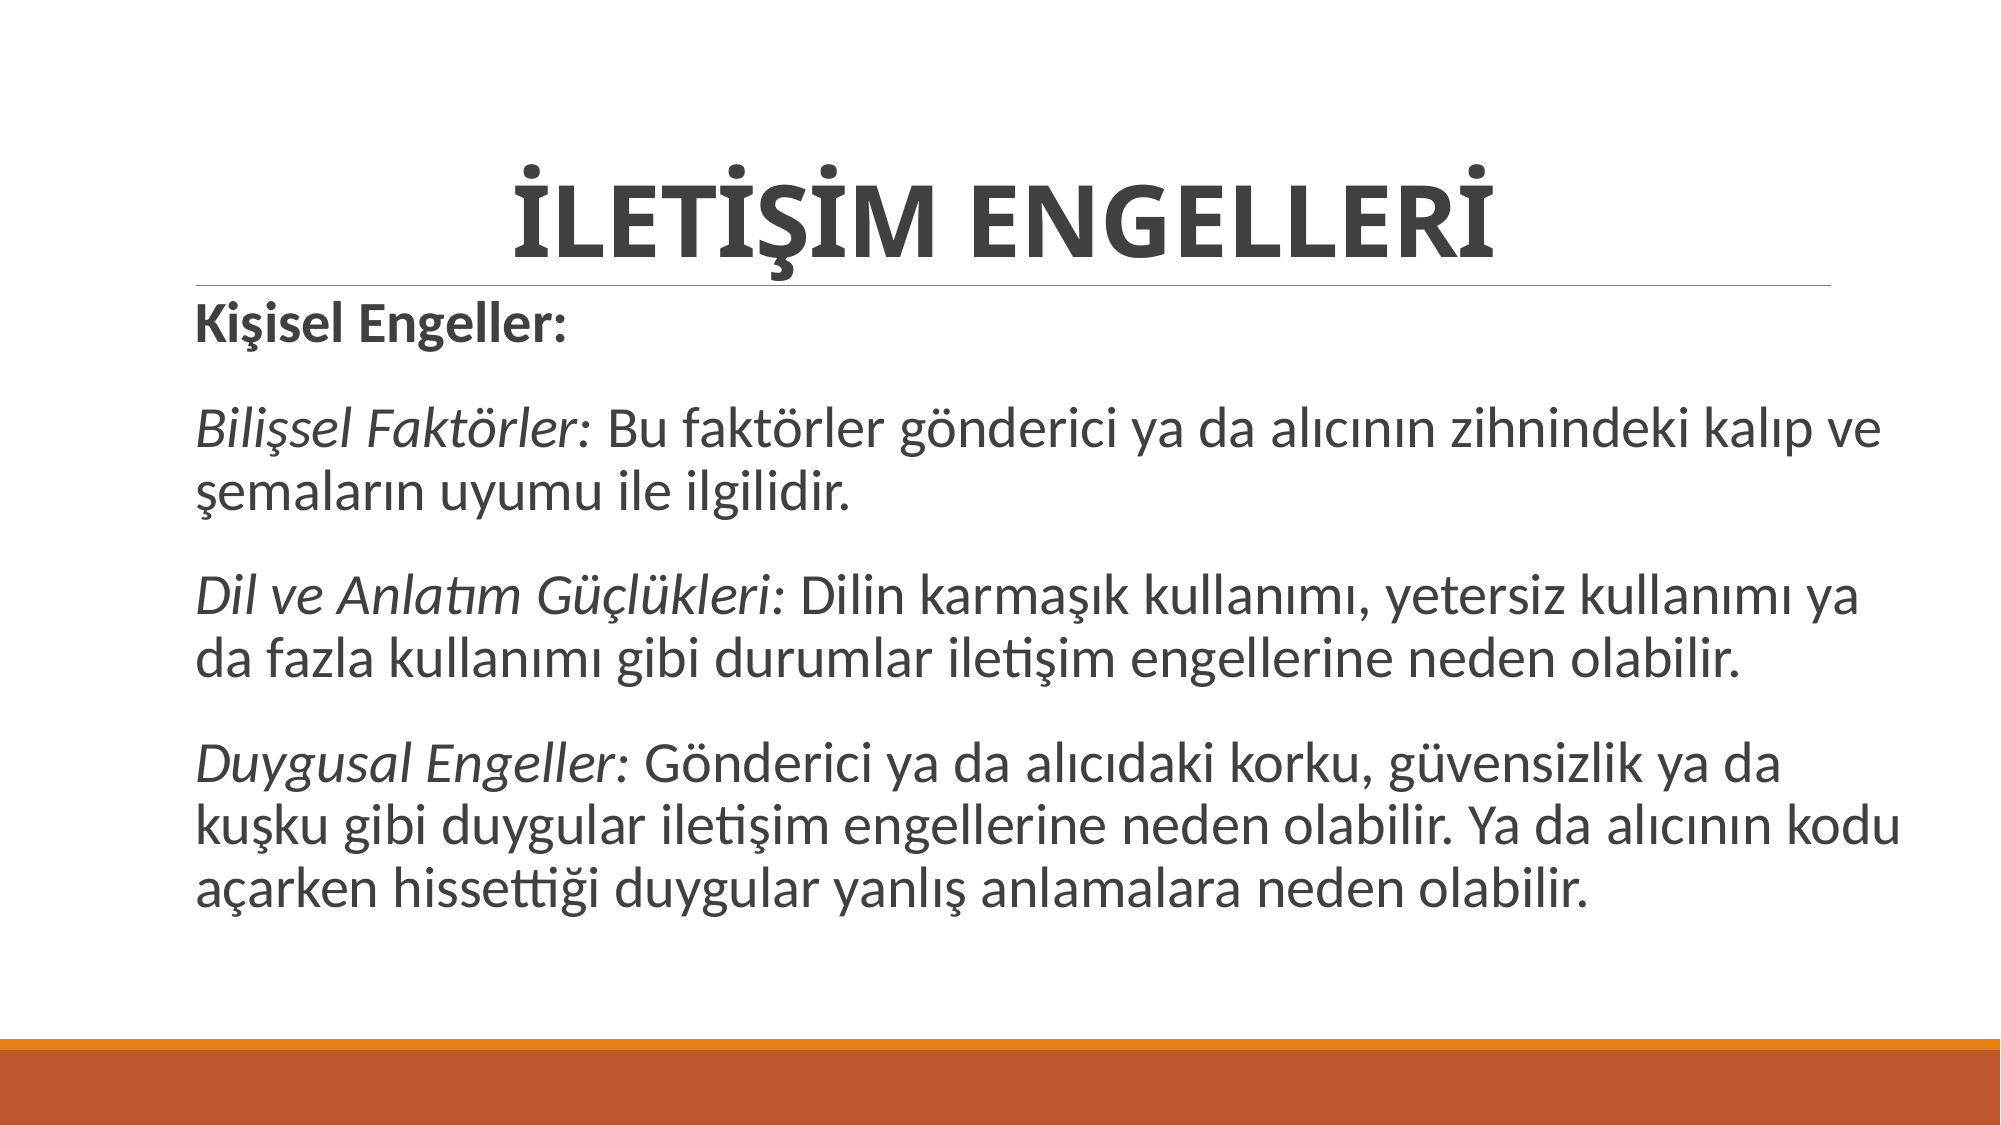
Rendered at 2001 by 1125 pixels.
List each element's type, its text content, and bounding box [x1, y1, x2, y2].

title İLETİŞİM ENGELLERİ [180, 47, 1830, 285]
list Kişisel Engeller: Bilişsel Faktörler: Bu faktörler gönderici ya da alıcının zihnindeki kalıp ve şemaların uyumu ile ilgilidir. Dil ve Anlatım Güçlükleri: Dilin karmaşık kullanımı, yetersiz kullanımı ya da fazla kullanımı gibi durumlar iletişim engellerine neden olabilir. Duygusal Engeller: Gönderici ya da alıcıdaki korku, güvensizlik ya da kuşku gibi duygular iletişim engellerine neden olabilir. Ya da alıcının kodu açarken hissettiği duygular yanlış anlamalara neden olabilir. [180, 285, 1905, 1074]
